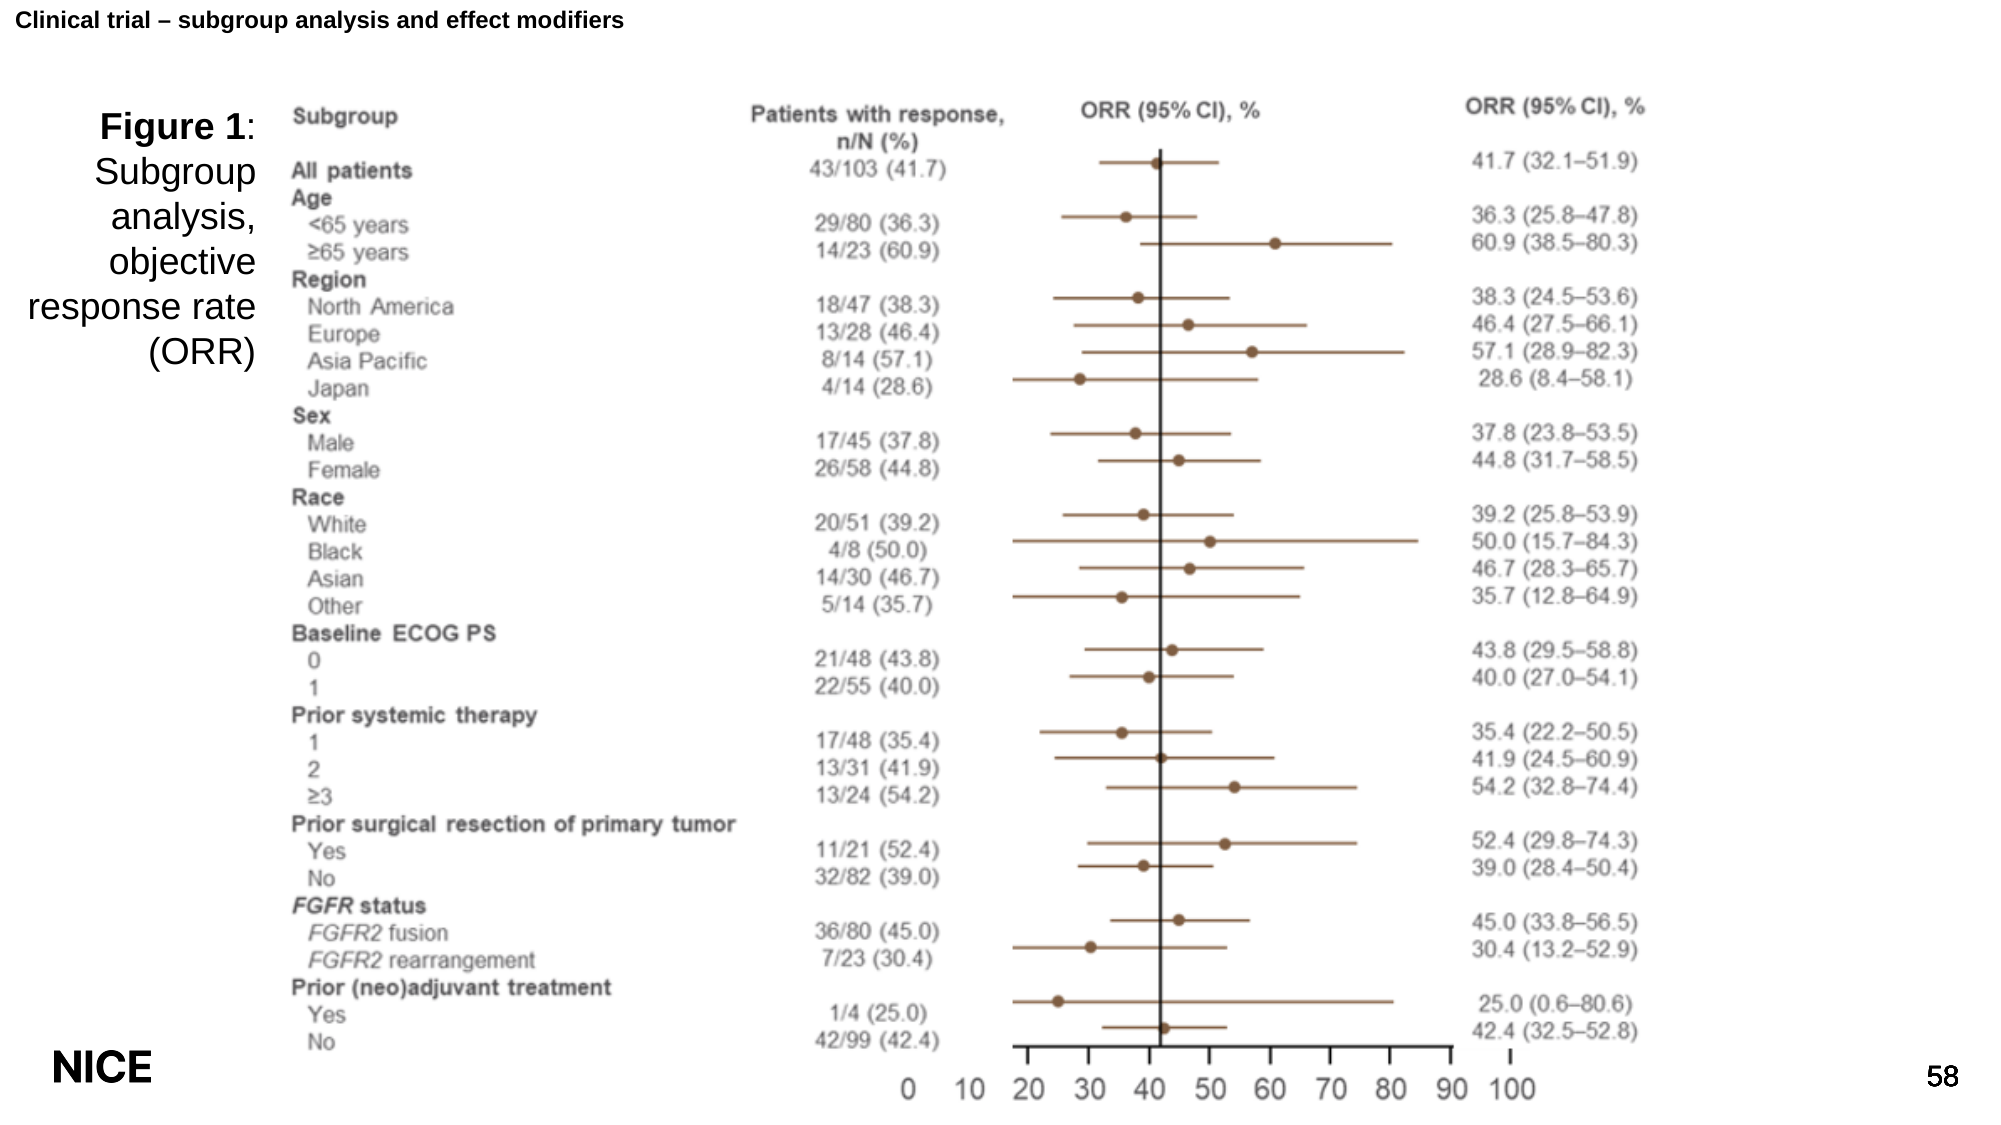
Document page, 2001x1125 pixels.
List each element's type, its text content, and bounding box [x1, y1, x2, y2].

title Clinical trial – subgroup analysis and effect modifiers [0, 0, 1846, 98]
picture [285, 94, 1647, 1111]
picture [54, 1050, 151, 1083]
text_box Figure 1: Subgroup analysis, objective response rate (ORR) [0, 94, 272, 380]
